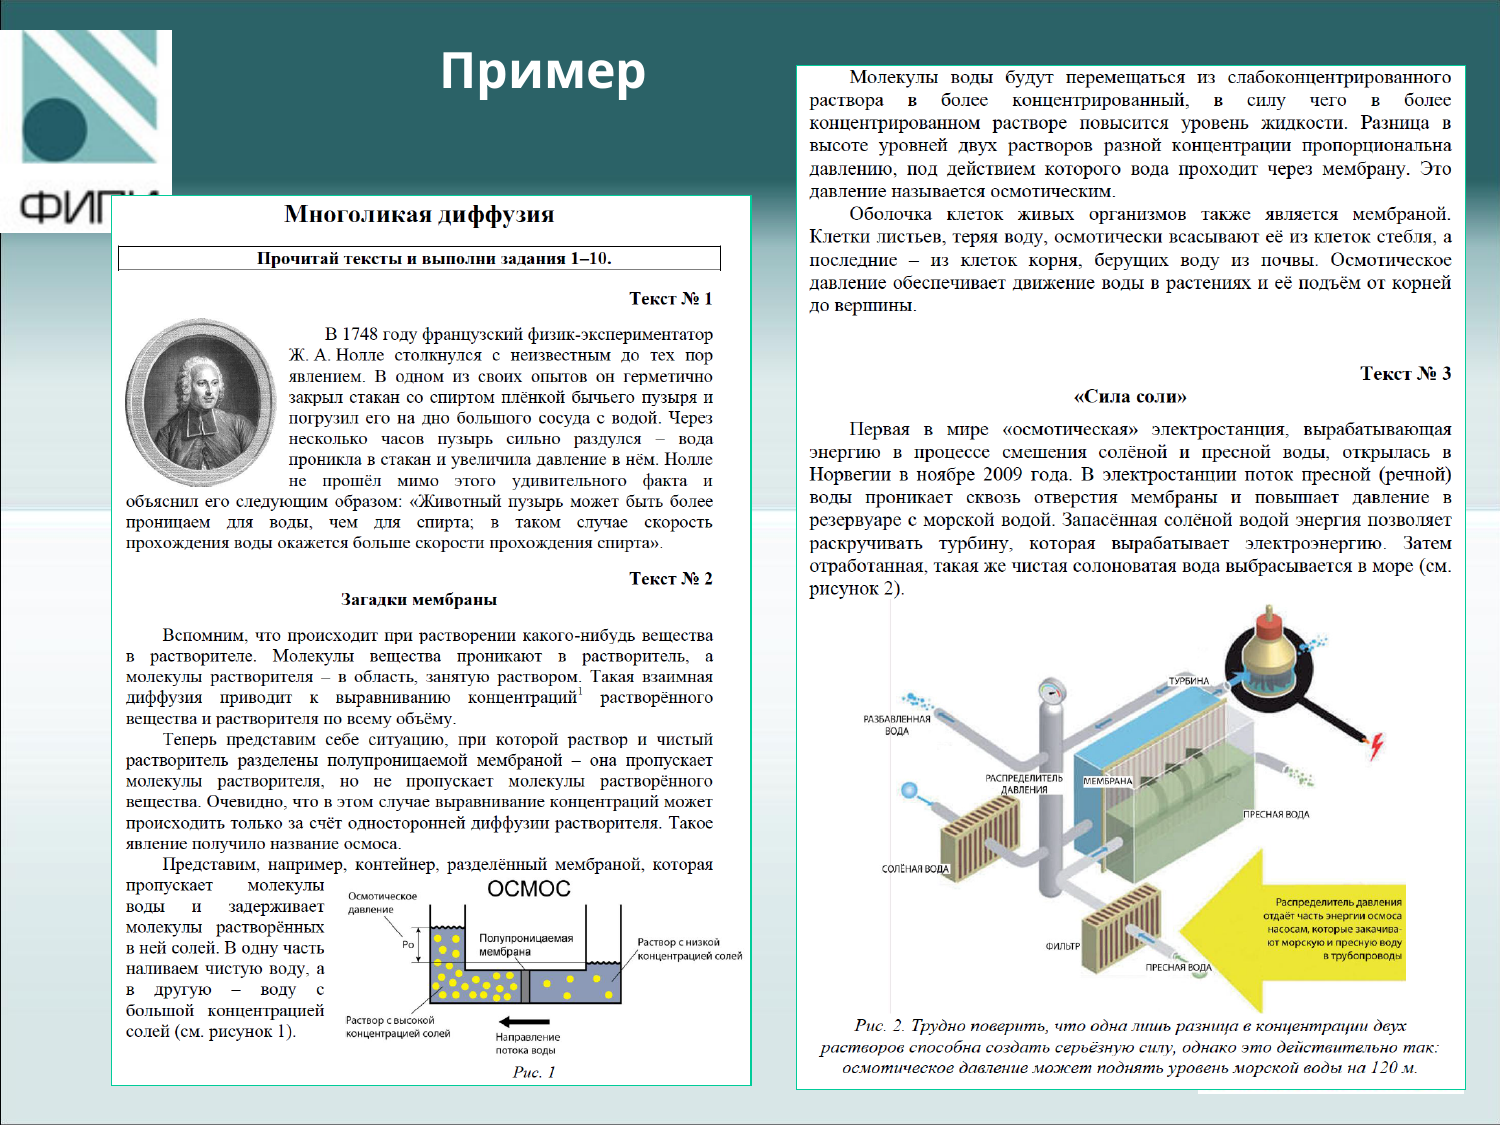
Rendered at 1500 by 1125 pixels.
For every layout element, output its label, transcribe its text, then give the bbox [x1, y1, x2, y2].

picture [0, 0, 1500, 1125]
text_box Пример [123, 30, 963, 129]
